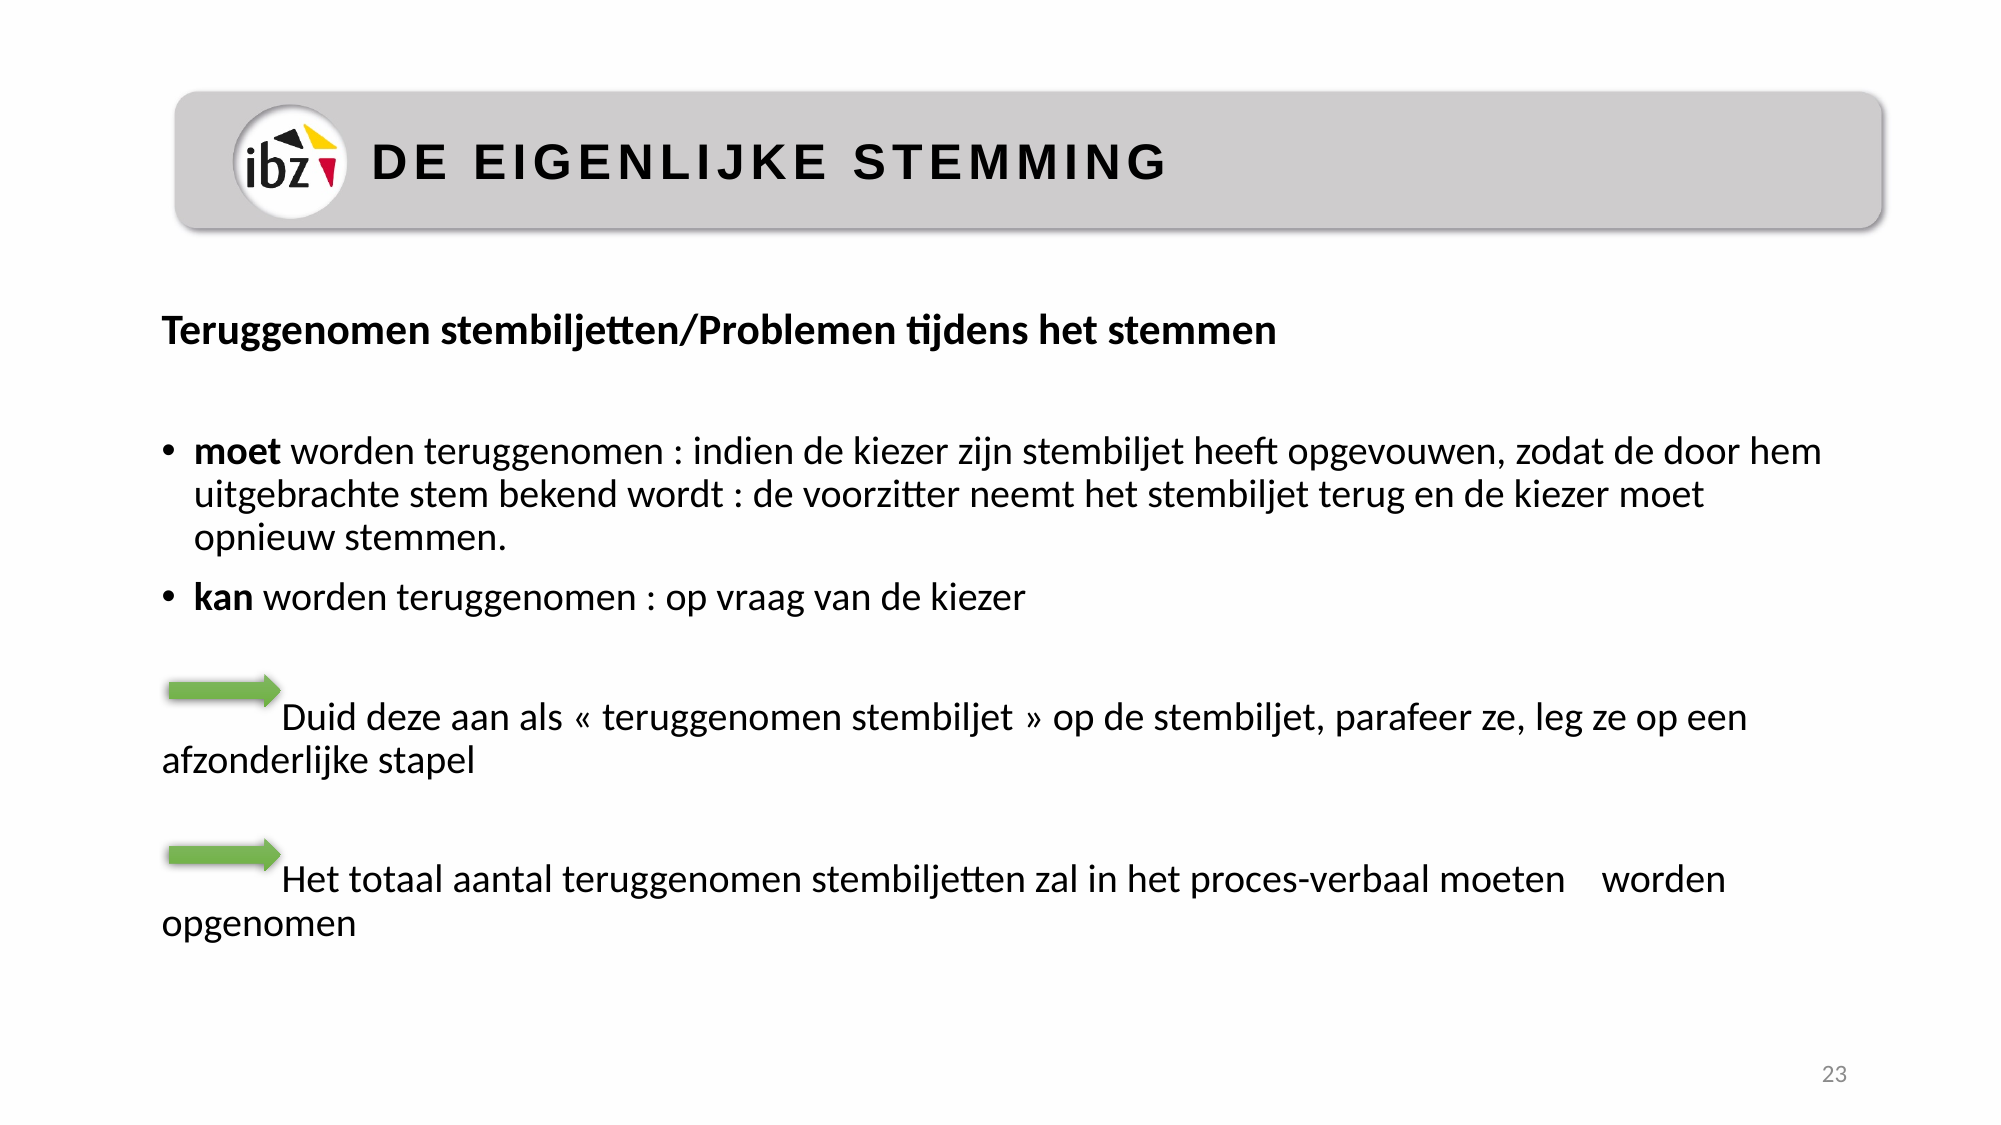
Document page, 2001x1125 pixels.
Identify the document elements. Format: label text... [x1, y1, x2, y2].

text_box [168, 838, 281, 872]
text_box [168, 673, 281, 708]
slide_number 23 [1412, 1042, 1863, 1103]
picture [168, 85, 1894, 241]
list Teruggenomen stembiljetten/Problemen tijdens het stemmen moet worden teruggenomen : indien de kiezer zijn stembiljet heeft opgevouwen, zodat de door hem uitgebrachte stem bekend wordt : de voorzitter neemt het stembiljet terug en de kiezer moet opnieuw stemmen. kan worden teruggenomen : op vraag van de kiezer Duid deze aan als « teruggenomen stembiljet » op de stembiljet, parafeer ze, leg ze op een afzonderlijke stapel Het totaal aantal teruggenomen stembiljetten zal in het proces-verbaal moeten worden opgenomen [146, 299, 1872, 1019]
